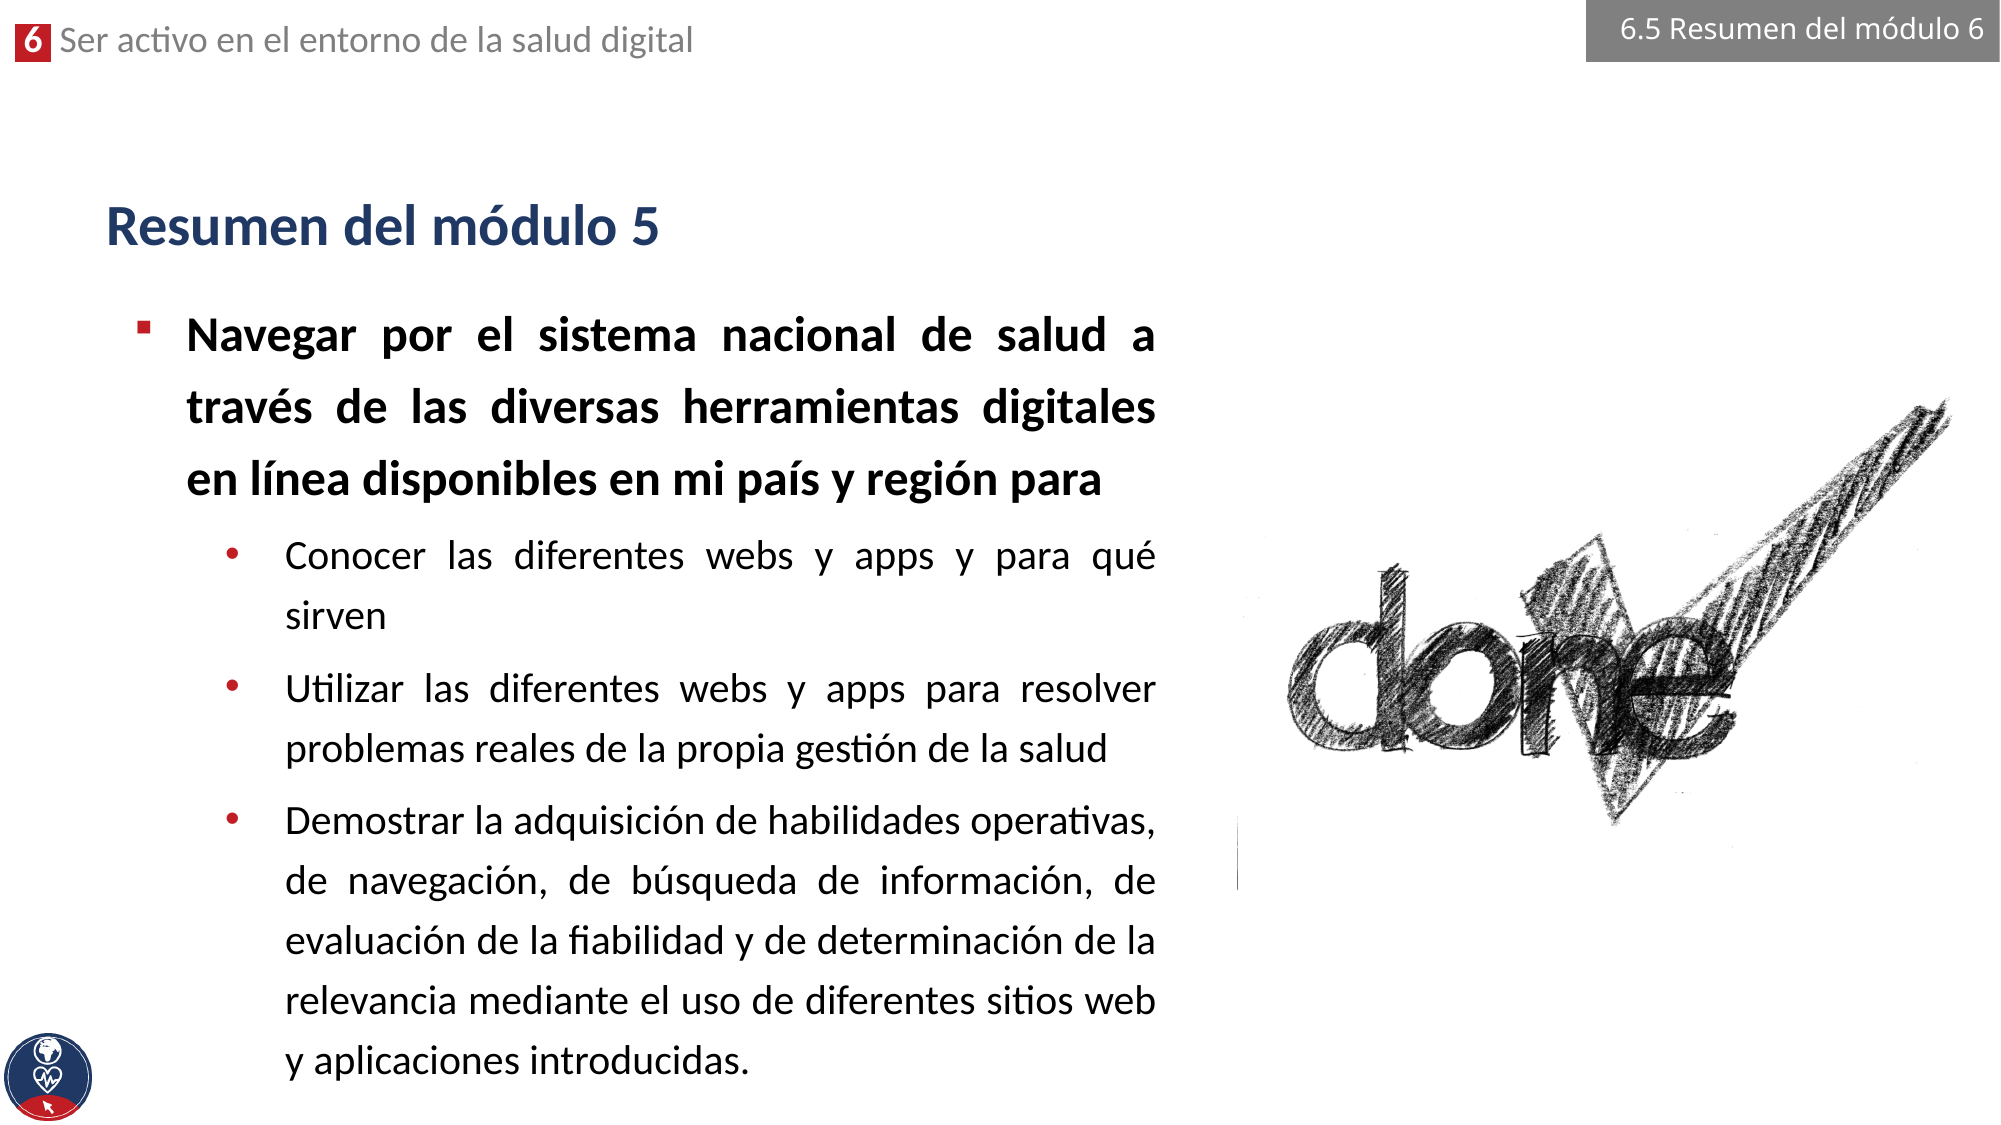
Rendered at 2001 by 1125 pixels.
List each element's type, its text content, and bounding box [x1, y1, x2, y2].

list Navegar por el sistema nacional de salud a través de las diversas herramientas digitales en línea disponibles en mi país y región para Conocer las diferentes webs y apps y para qué sirven Utilizar las diferentes webs y apps para resolver problemas reales de la propia gestión de la salud Demostrar la adquisición de habilidades operativas, de navegación, de búsqueda de información, de evaluación de la fiabilidad y de determinación de la relevancia mediante el uso de diferentes sitios web y aplicaciones introducidas. [120, 281, 1173, 851]
text_box 6.5 Resumen del módulo 6 [1586, 0, 2000, 62]
title Resumen del módulo 5 [91, 177, 1906, 277]
picture [1237, 274, 1970, 1007]
picture [4, 1033, 92, 1121]
